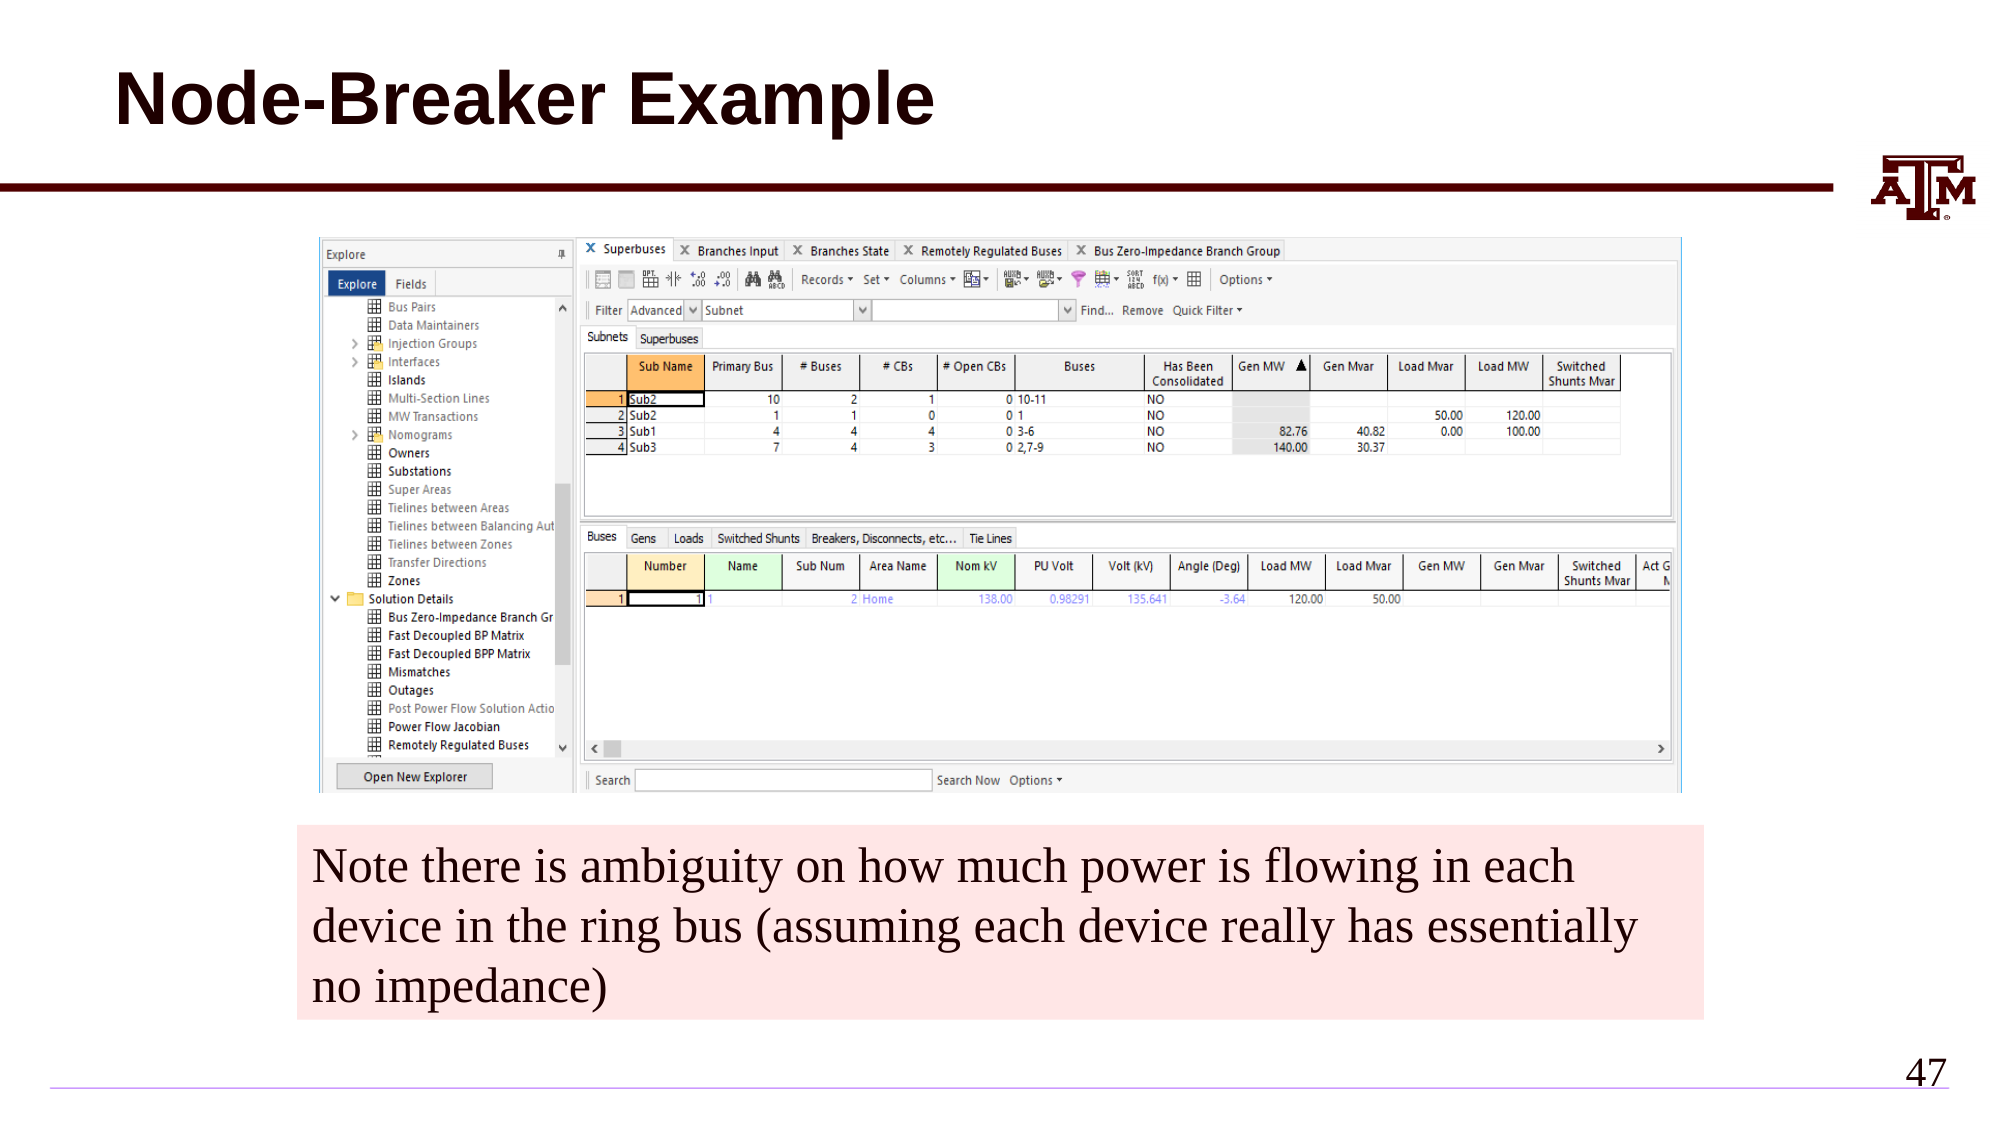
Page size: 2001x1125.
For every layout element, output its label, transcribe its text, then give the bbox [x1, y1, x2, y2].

picture [318, 237, 1682, 793]
text_box 46 [1649, 1037, 1963, 1113]
picture [1856, 137, 1990, 238]
title Node-Breaker Example [99, 12, 1934, 188]
text_box Note there is ambiguity on how much power is flowing in each device in the ring bus (assuming each device really has essentially no impedance) [297, 824, 1704, 1020]
